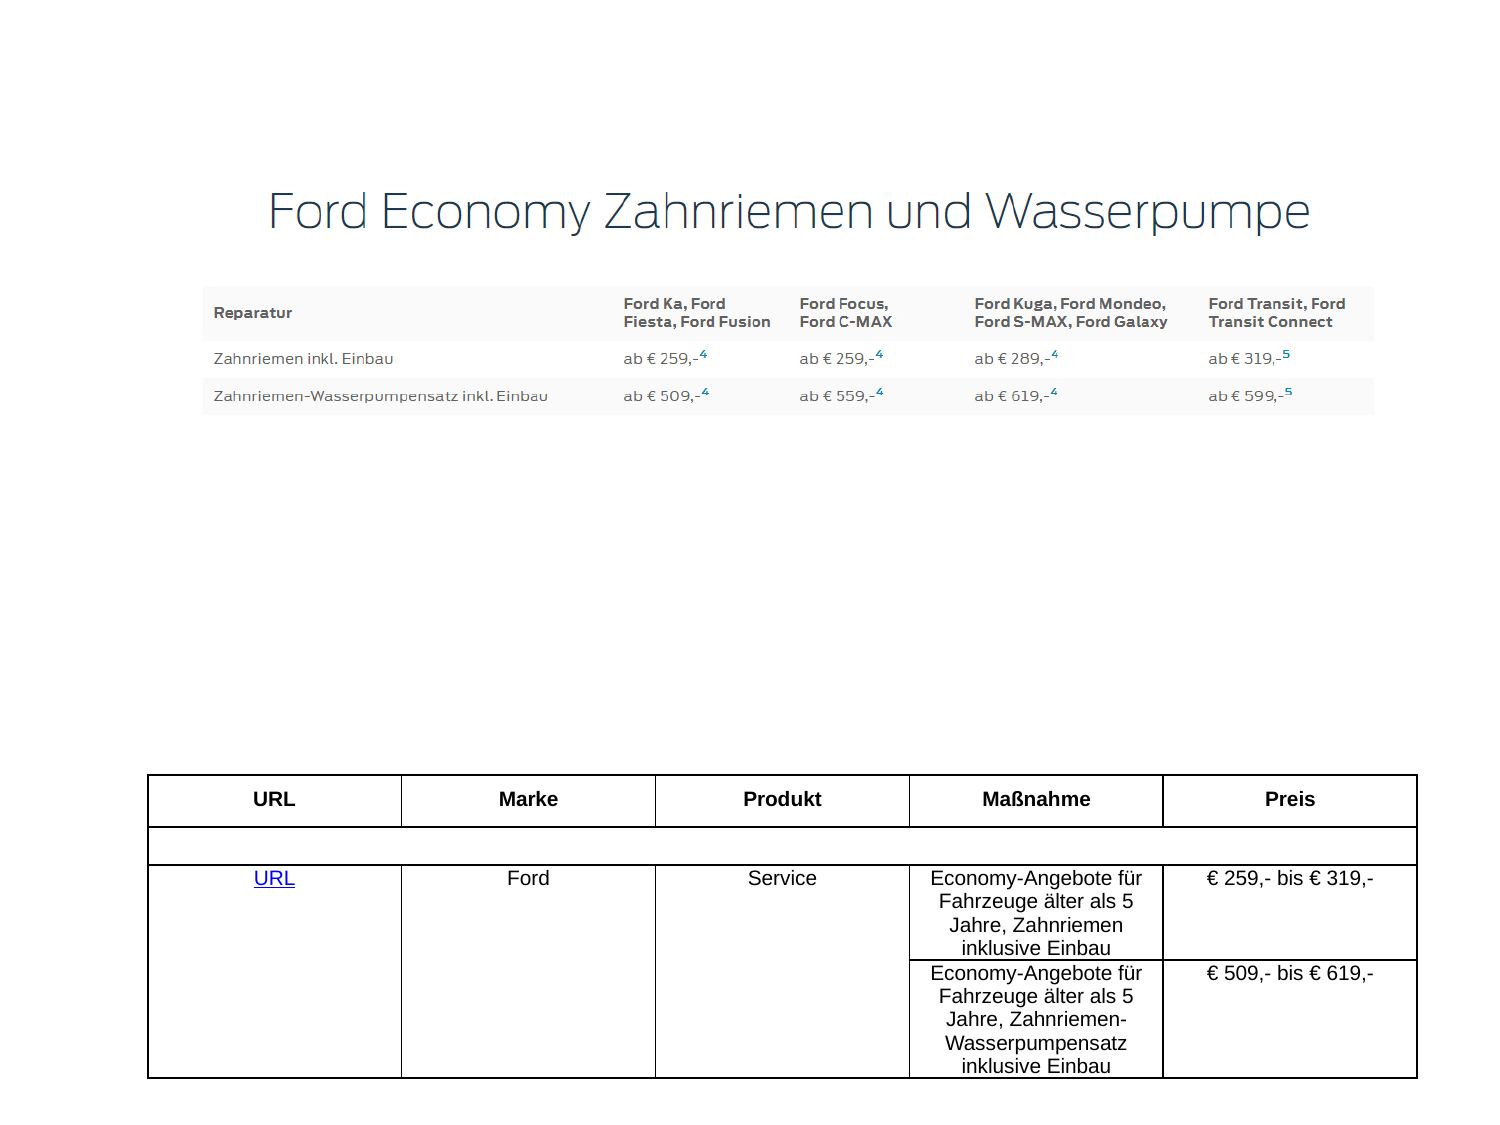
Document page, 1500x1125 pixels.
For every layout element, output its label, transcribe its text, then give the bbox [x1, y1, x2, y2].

table_cell Service [656, 866, 909, 1077]
table_header URL [149, 776, 401, 826]
table_header Maßnahme [910, 776, 1162, 826]
table_header Marke [402, 776, 655, 826]
table_cell € 509,- bis € 619,- [1164, 961, 1416, 1077]
table_header Produkt [656, 776, 909, 826]
table_cell URL [149, 866, 401, 1077]
table_cell € 259,- bis € 319,- [1164, 866, 1416, 959]
table_cell Ford [402, 866, 655, 1077]
table_cell Economy-Angebote für Fahrzeuge älter als 5 Jahre, Zahnriemen inklusive Einbau [910, 866, 1162, 959]
table_cell [149, 828, 1416, 864]
picture [147, 146, 1447, 444]
table_header Preis [1164, 776, 1416, 826]
table_cell Economy-Angebote für Fahrzeuge älter als 5 Jahre, Zahnriemen-Wasserpumpensatz inklusive Einbau [910, 961, 1162, 1077]
